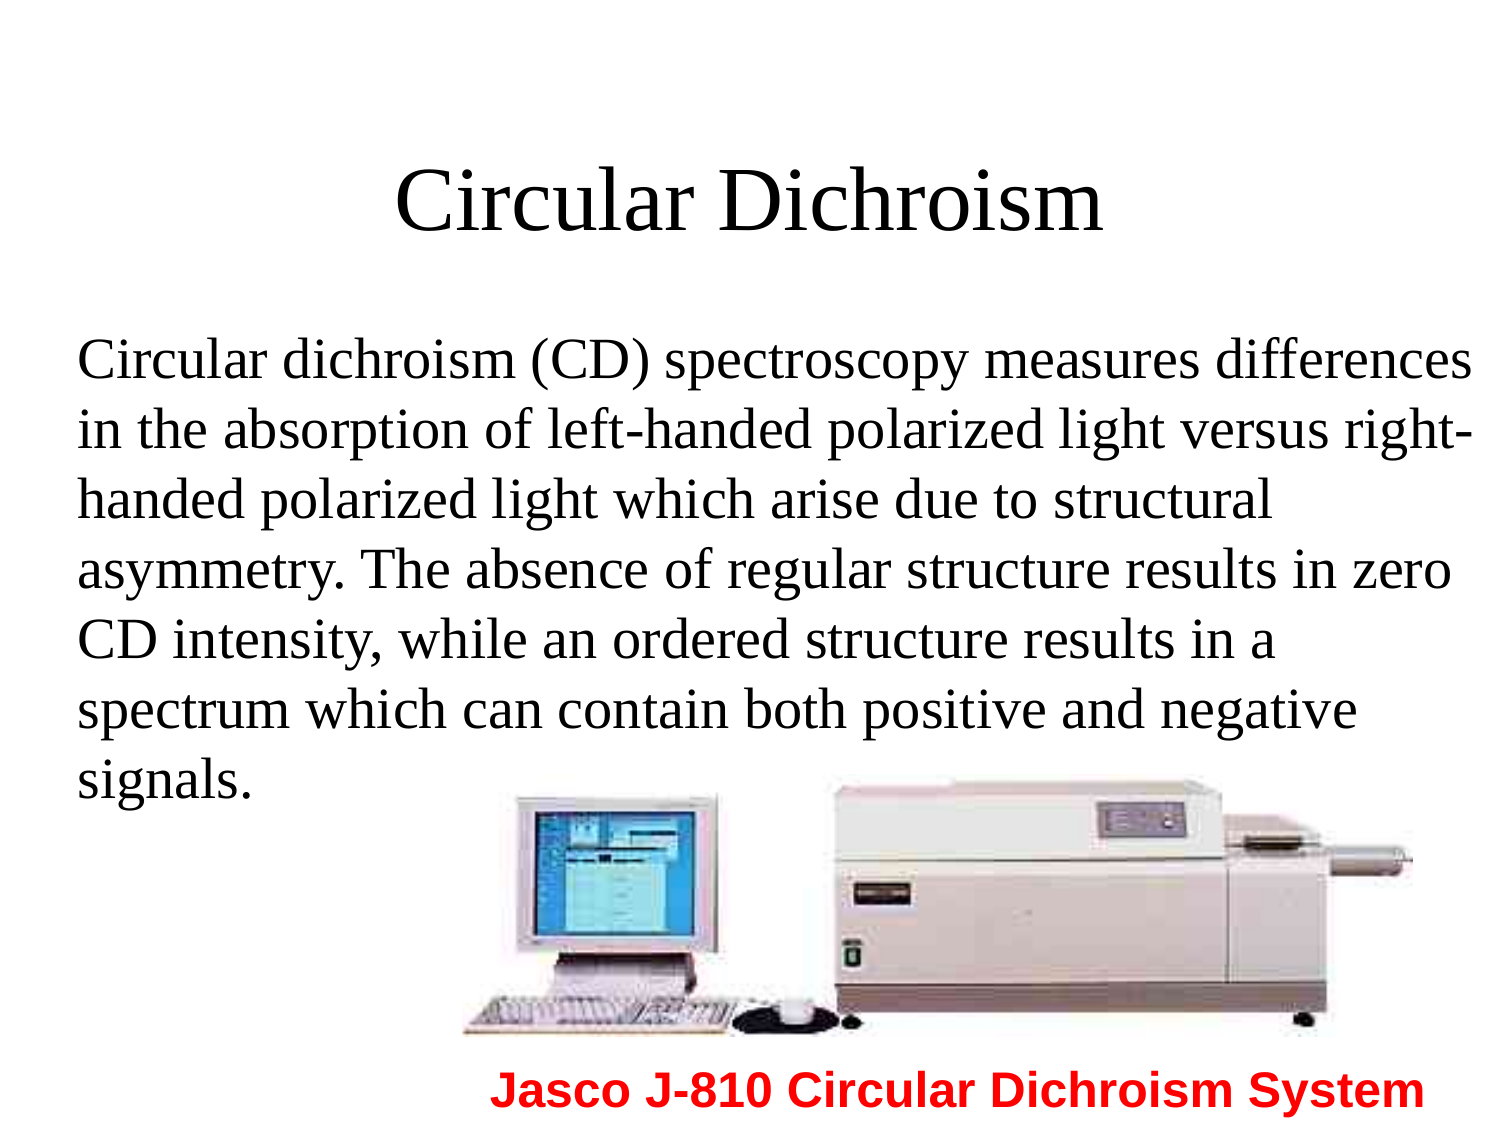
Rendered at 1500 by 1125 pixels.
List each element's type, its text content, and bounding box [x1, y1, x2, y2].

title Circular Dichroism [112, 99, 1388, 288]
picture [462, 774, 1413, 1037]
text_box Jasco J-810 Circular Dichroism System [474, 1049, 1500, 1125]
list Circular dichroism (CD) spectroscopy measures differences in the absorption of left-handed polarized light versus right-handed polarized light which arise due to structural asymmetry. The absence of regular structure results in zero CD intensity, while an ordered structure results in a spectrum which can contain both positive and negative signals. [62, 312, 1500, 876]
